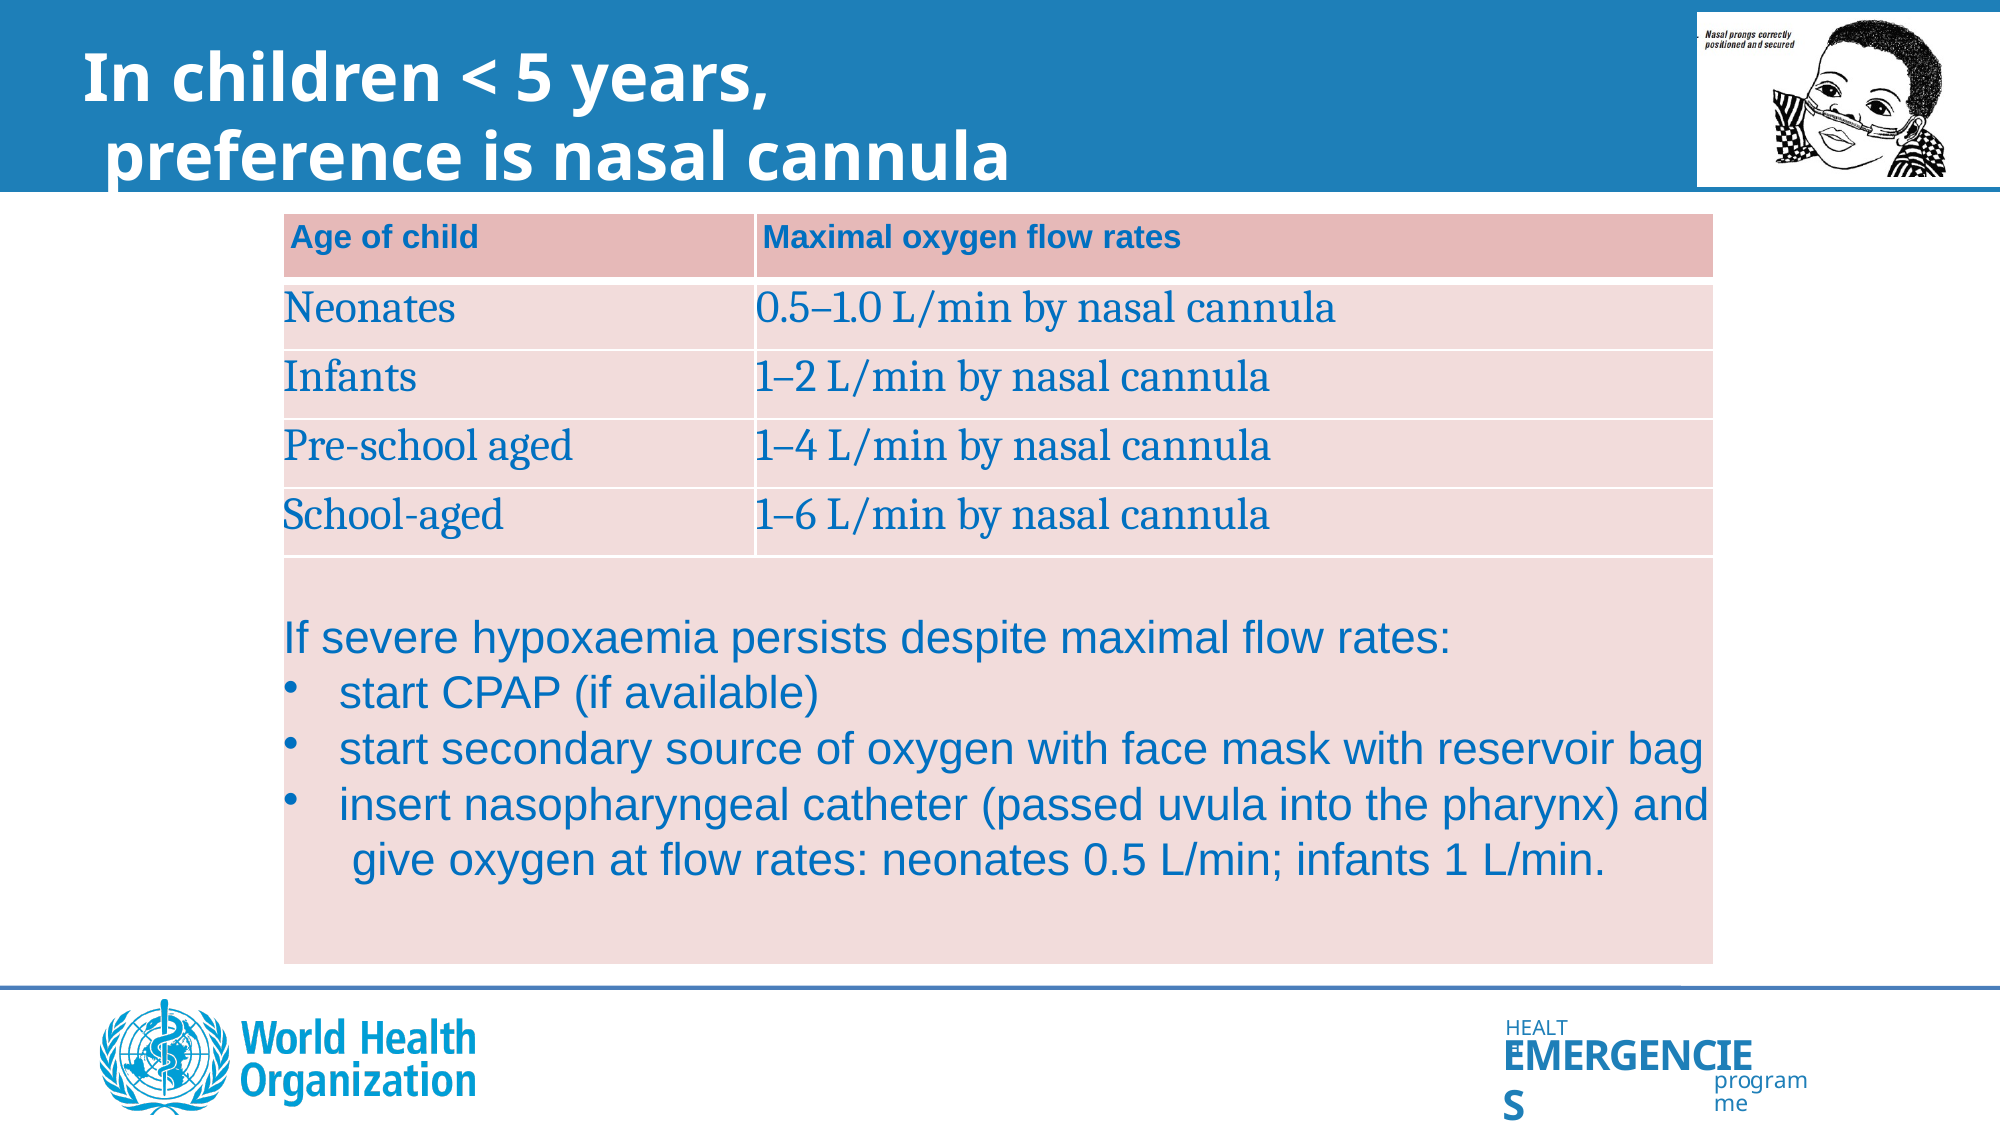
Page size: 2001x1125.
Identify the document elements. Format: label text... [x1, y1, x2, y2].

text_box [99, 999, 475, 1115]
text_box [1697, 12, 2000, 187]
table_header Maximal oxygen flow rates [757, 214, 1713, 277]
table_cell 1–6 L/min by nasal cannula [757, 489, 1713, 555]
table_cell 1–2 L/min by nasal cannula [757, 351, 1713, 418]
table_cell If severe hypoxaemia persists despite maximal flow rates: start CPAP (if available) start secondary source of oxygen with face mask with reservoir bag insert nasopharyngeal catheter (passed uvula into the pharynx) and give oxygen at flow rates: neonates 0.5 L/min; infants 1 L/min. [284, 558, 1713, 964]
table_cell 0.5–1.0 L/min by nasal cannula [757, 285, 1713, 349]
table_header Age of child [284, 214, 754, 277]
table_cell Pre-school aged [284, 420, 754, 487]
table_cell 1–4 L/min by nasal cannula [757, 420, 1713, 487]
table_cell Infants [284, 351, 754, 418]
slide_number EMERGENCIES [1500, 1028, 1764, 1125]
text_box HEALTH [1503, 1017, 1583, 1028]
table_cell School-aged [284, 489, 754, 555]
title In children < 5 years, preference is nasal cannula [82, 30, 1021, 225]
table_cell Neonates [284, 285, 754, 349]
footer programme [1711, 1068, 1816, 1125]
